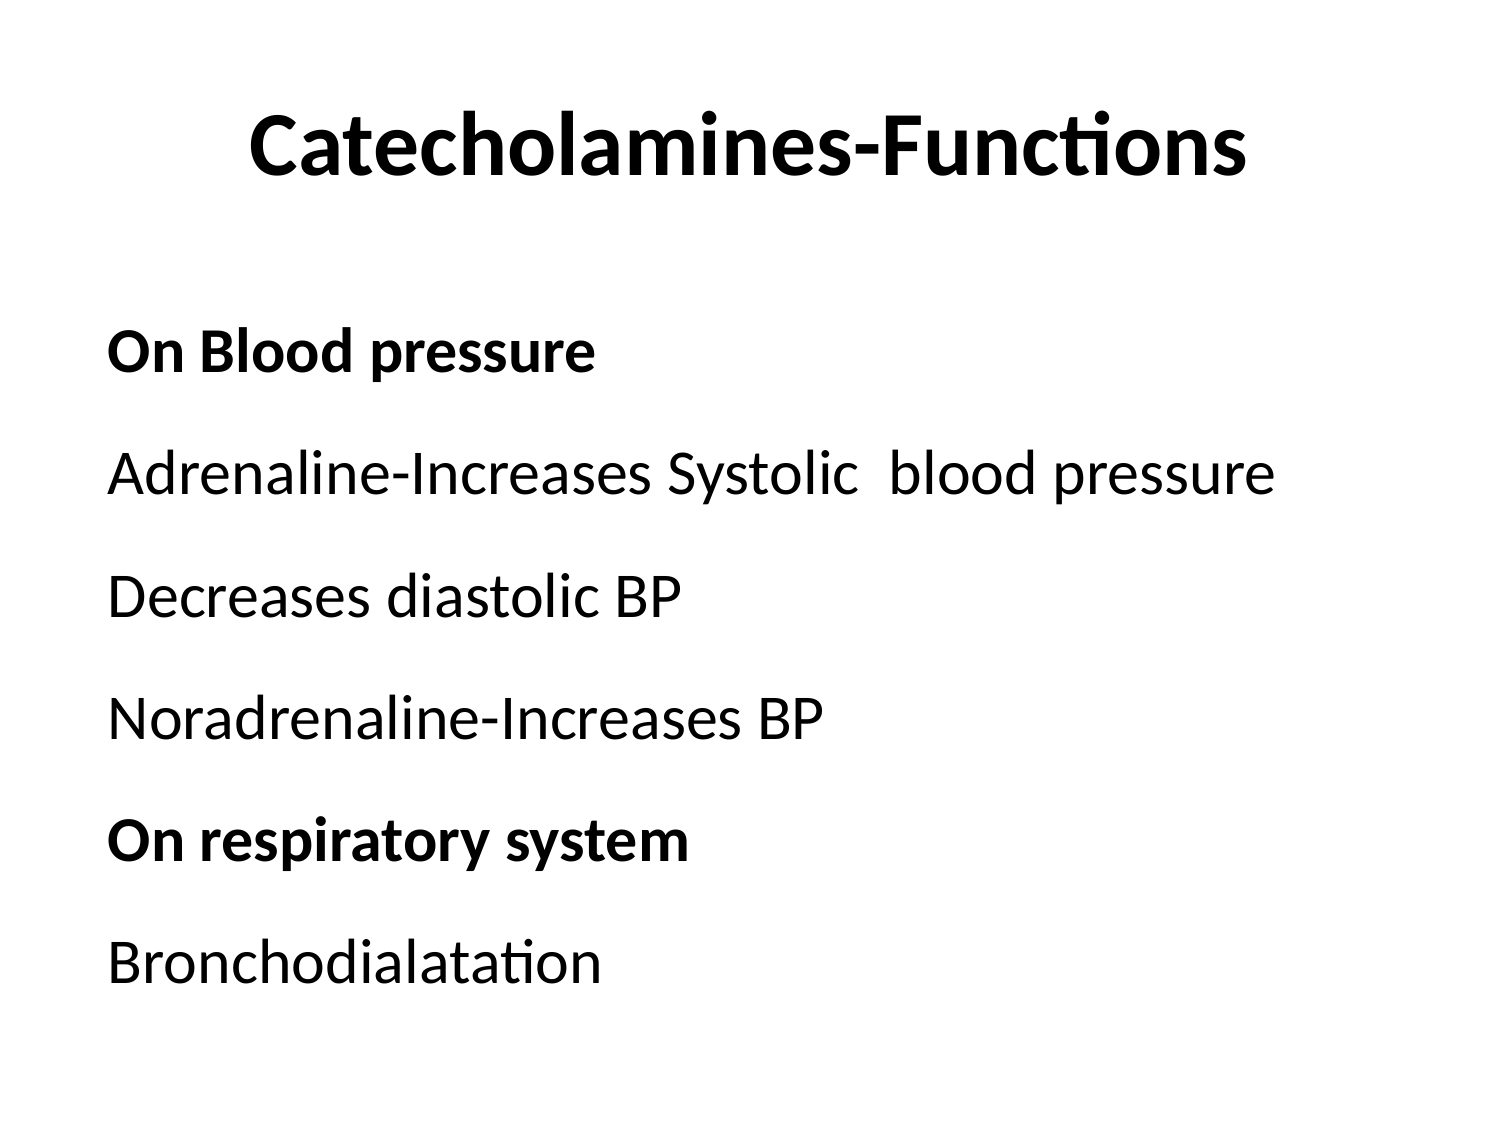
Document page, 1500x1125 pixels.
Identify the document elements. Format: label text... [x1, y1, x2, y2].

title Catecholamines-Functions [75, 45, 1425, 233]
list On Blood pressure Adrenaline-Increases Systolic blood pressure Decreases diastolic BP Noradrenaline-Increases BP On respiratory system Bronchodialatation [75, 262, 1425, 1005]
